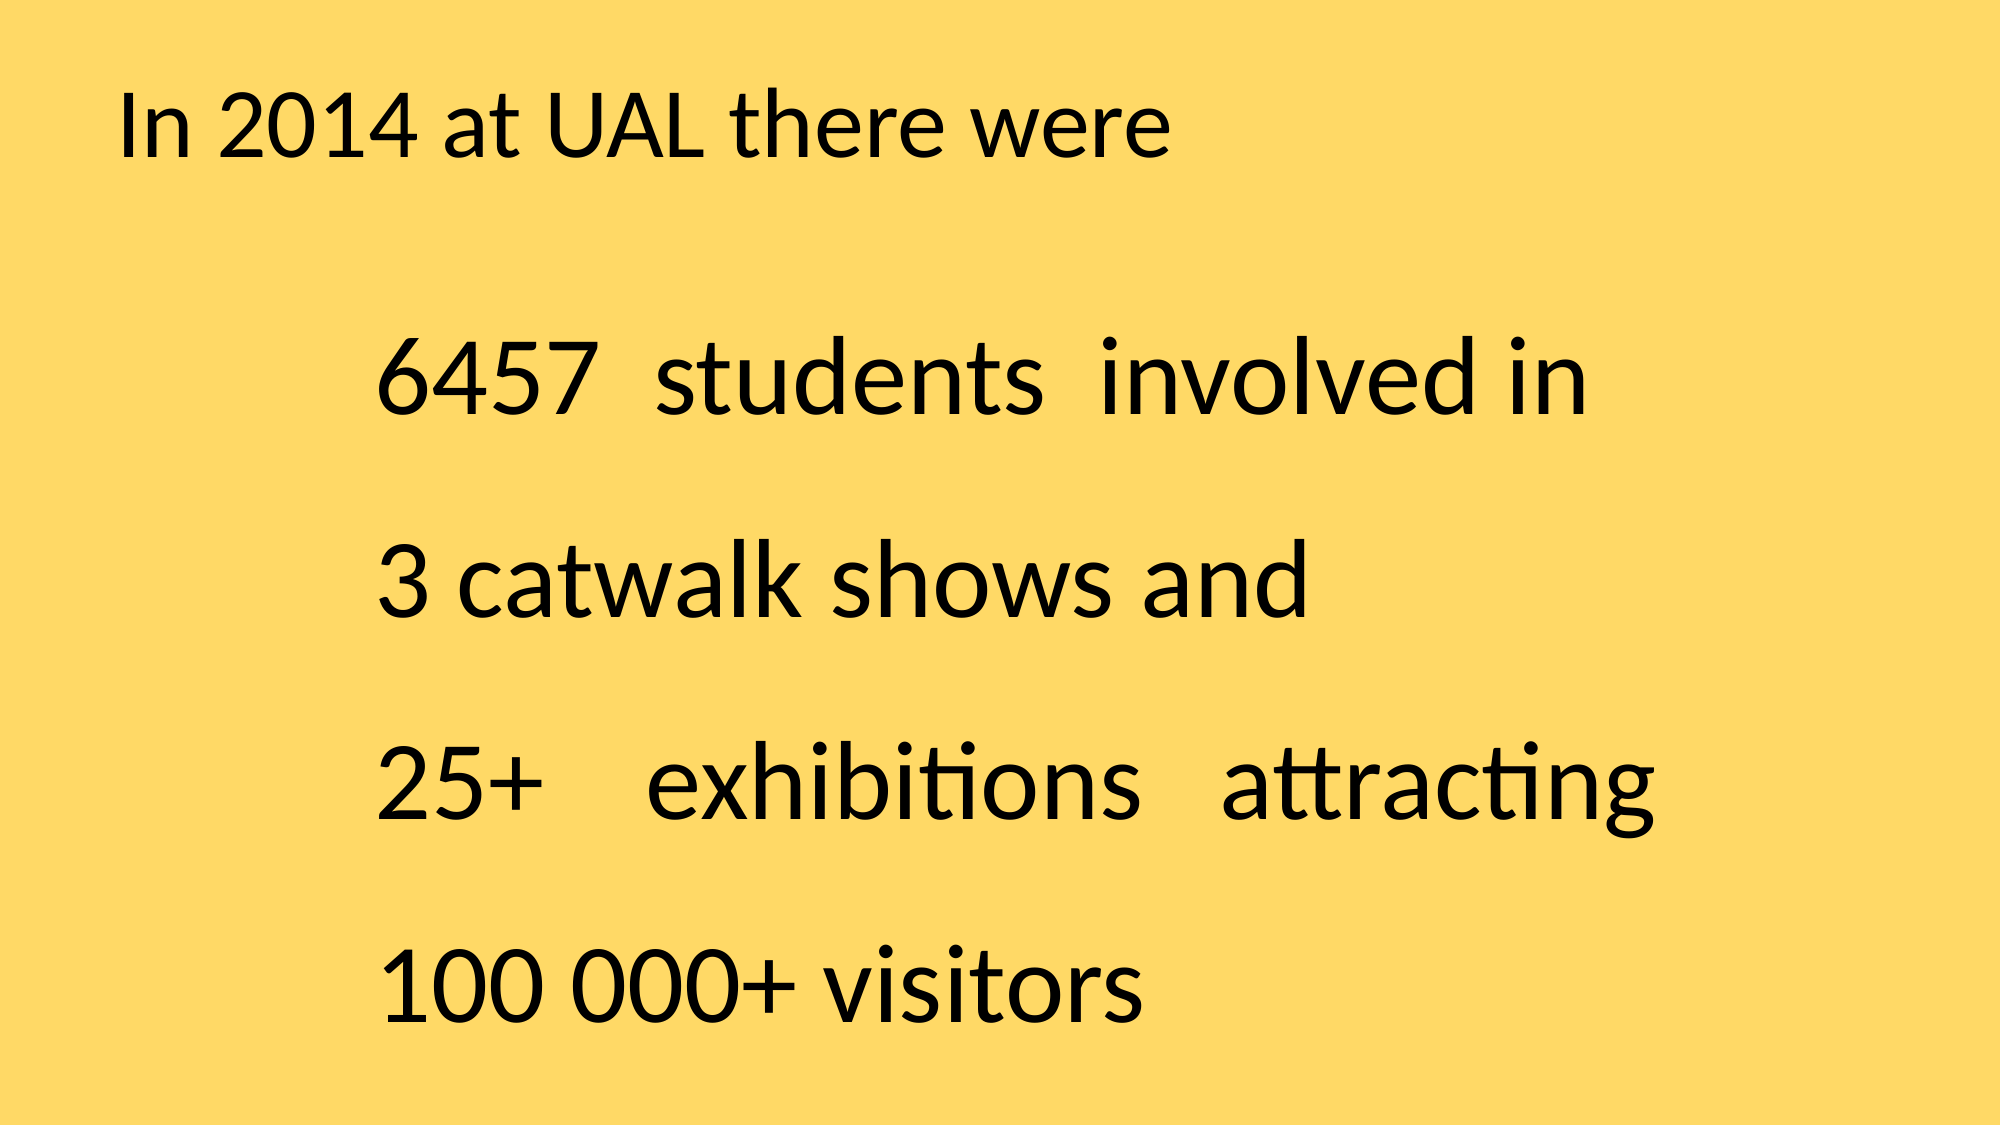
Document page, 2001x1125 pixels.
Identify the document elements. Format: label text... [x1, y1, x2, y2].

text_box students involved in 3 catwalk shows and 25+ exhibitions attracting 100 000+ visitors [359, 227, 2000, 1052]
text_box In 2014 at UAL there were [101, 50, 1970, 185]
